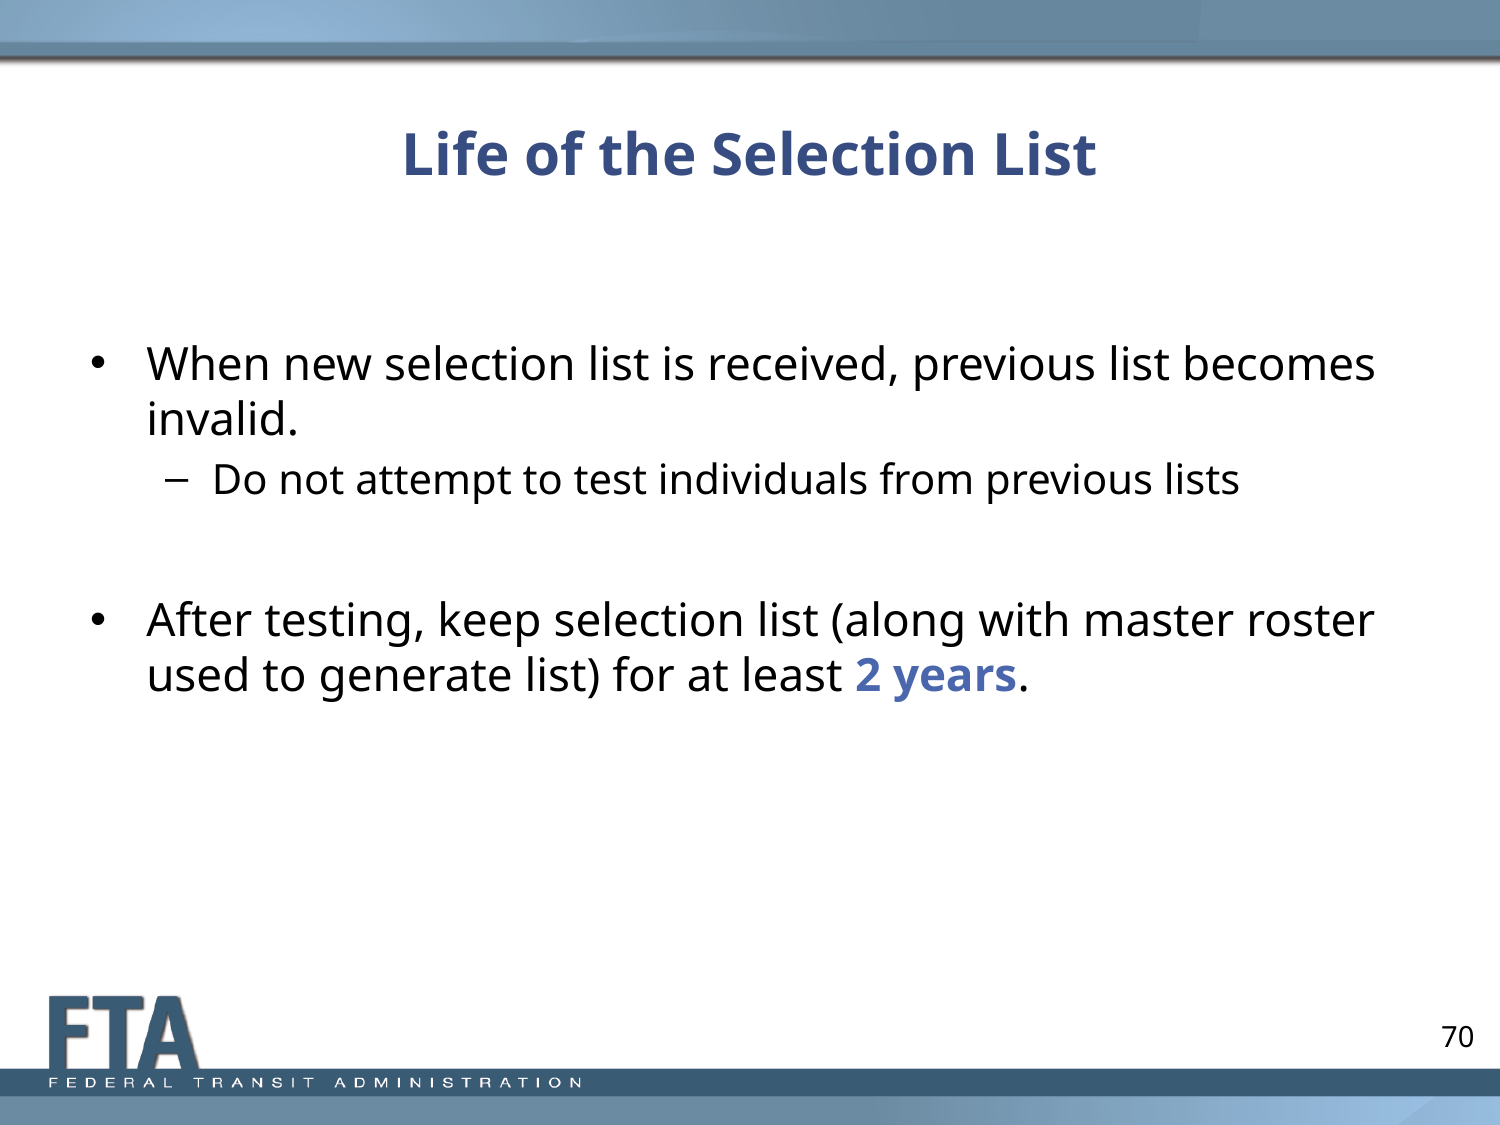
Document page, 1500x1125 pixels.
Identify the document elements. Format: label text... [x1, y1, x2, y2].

list When new selection list is received, previous list becomes invalid. Do not attempt to test individuals from previous lists After testing, keep selection list (along with master roster used to generate list) for at least 2 years. [74, 262, 1426, 1006]
text_box 70 [1426, 1010, 1500, 1125]
title Life of the Selection List [74, 71, 1426, 233]
picture [0, 0, 1500, 75]
picture [0, 992, 1500, 1125]
